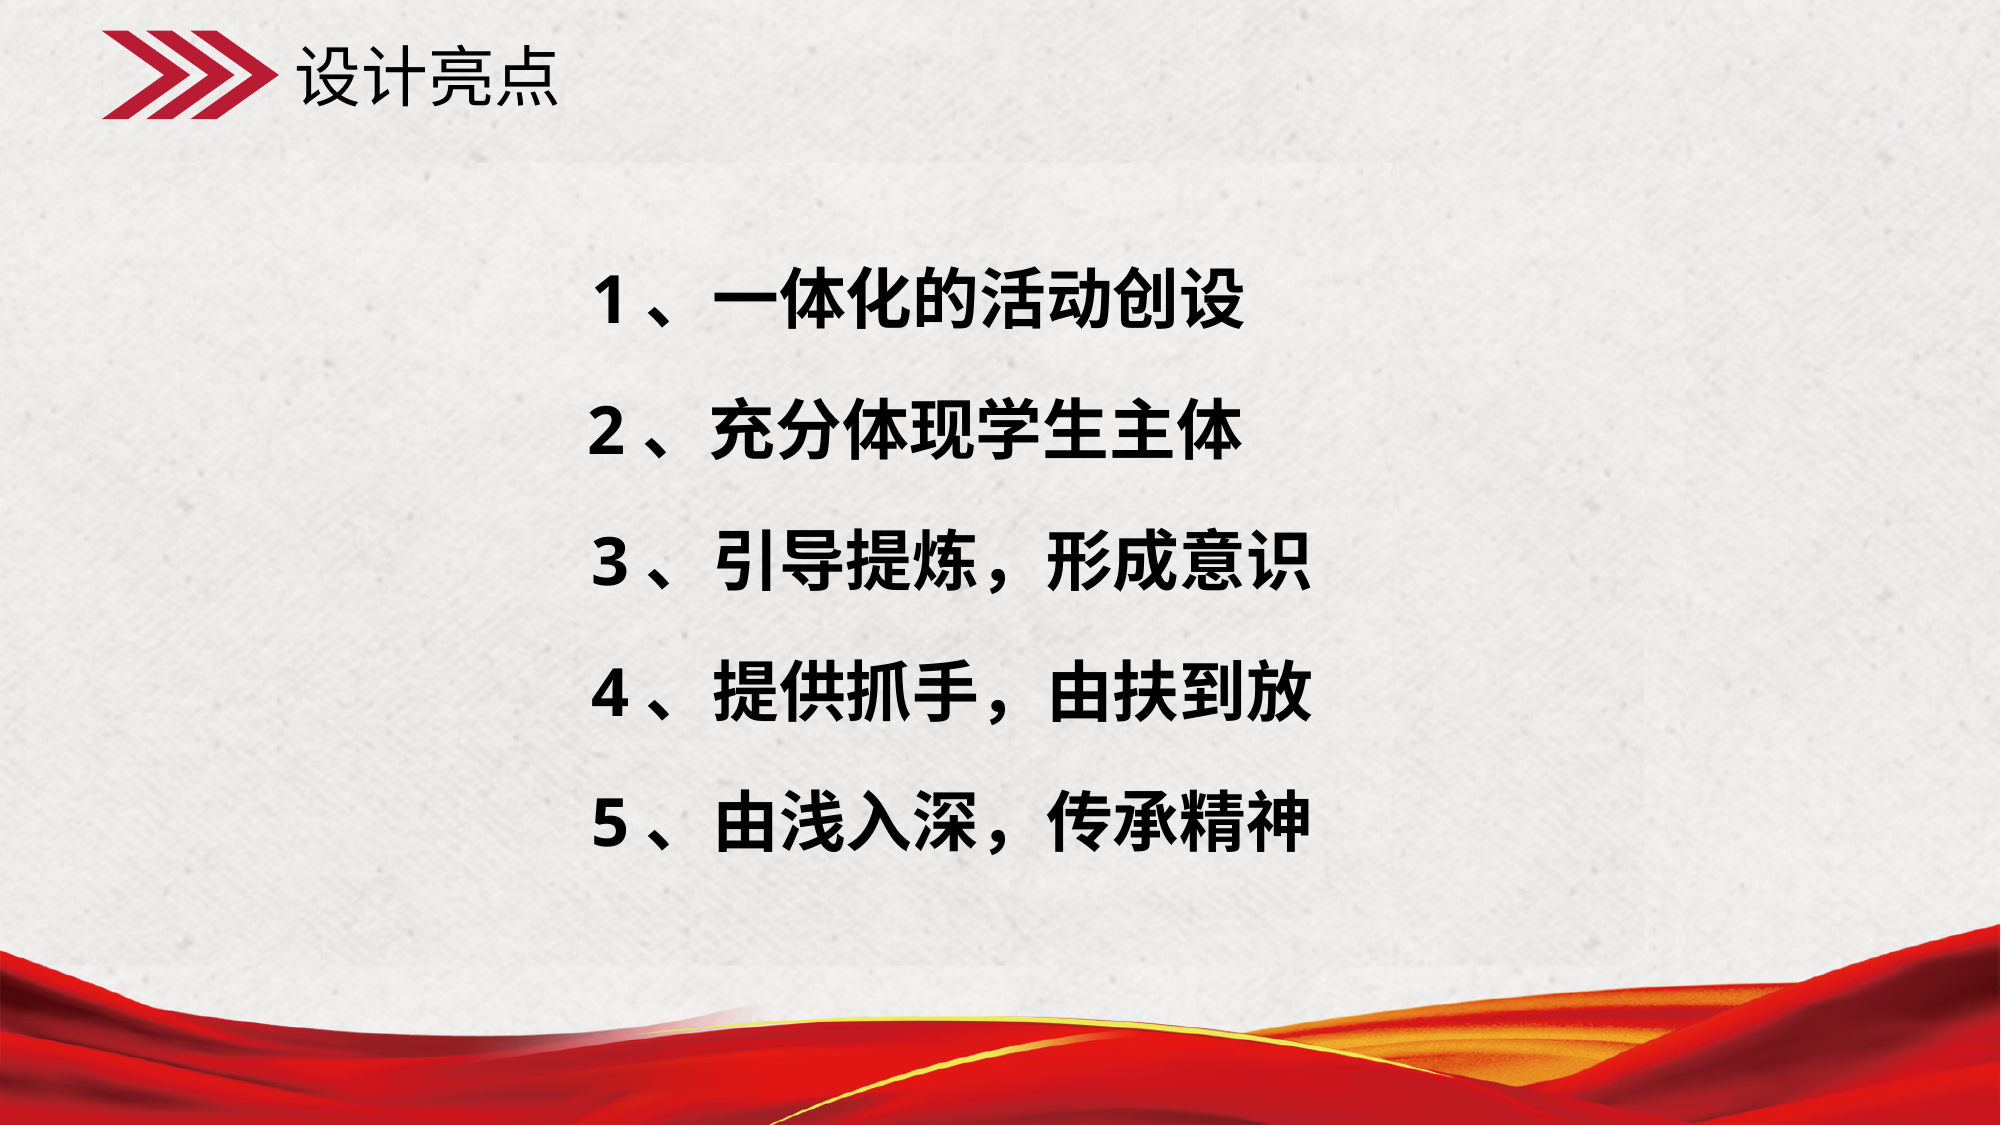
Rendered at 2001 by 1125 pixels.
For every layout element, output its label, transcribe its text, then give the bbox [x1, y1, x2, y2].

text_box [187, 29, 279, 121]
picture [0, 0, 2001, 1125]
text_box 3、引导提炼，形成意识 [576, 511, 1411, 607]
text_box 5、由浅入深，传承精神 [576, 772, 1411, 868]
text_box [142, 29, 237, 121]
text_box 2、充分体现学生主体 [573, 380, 1407, 476]
text_box [98, 29, 193, 121]
text_box 设计亮点 [279, 26, 577, 122]
text_box 1、一体化的活动创设 [576, 249, 1407, 345]
text_box 4、提供抓手，由扶到放 [576, 642, 1411, 737]
